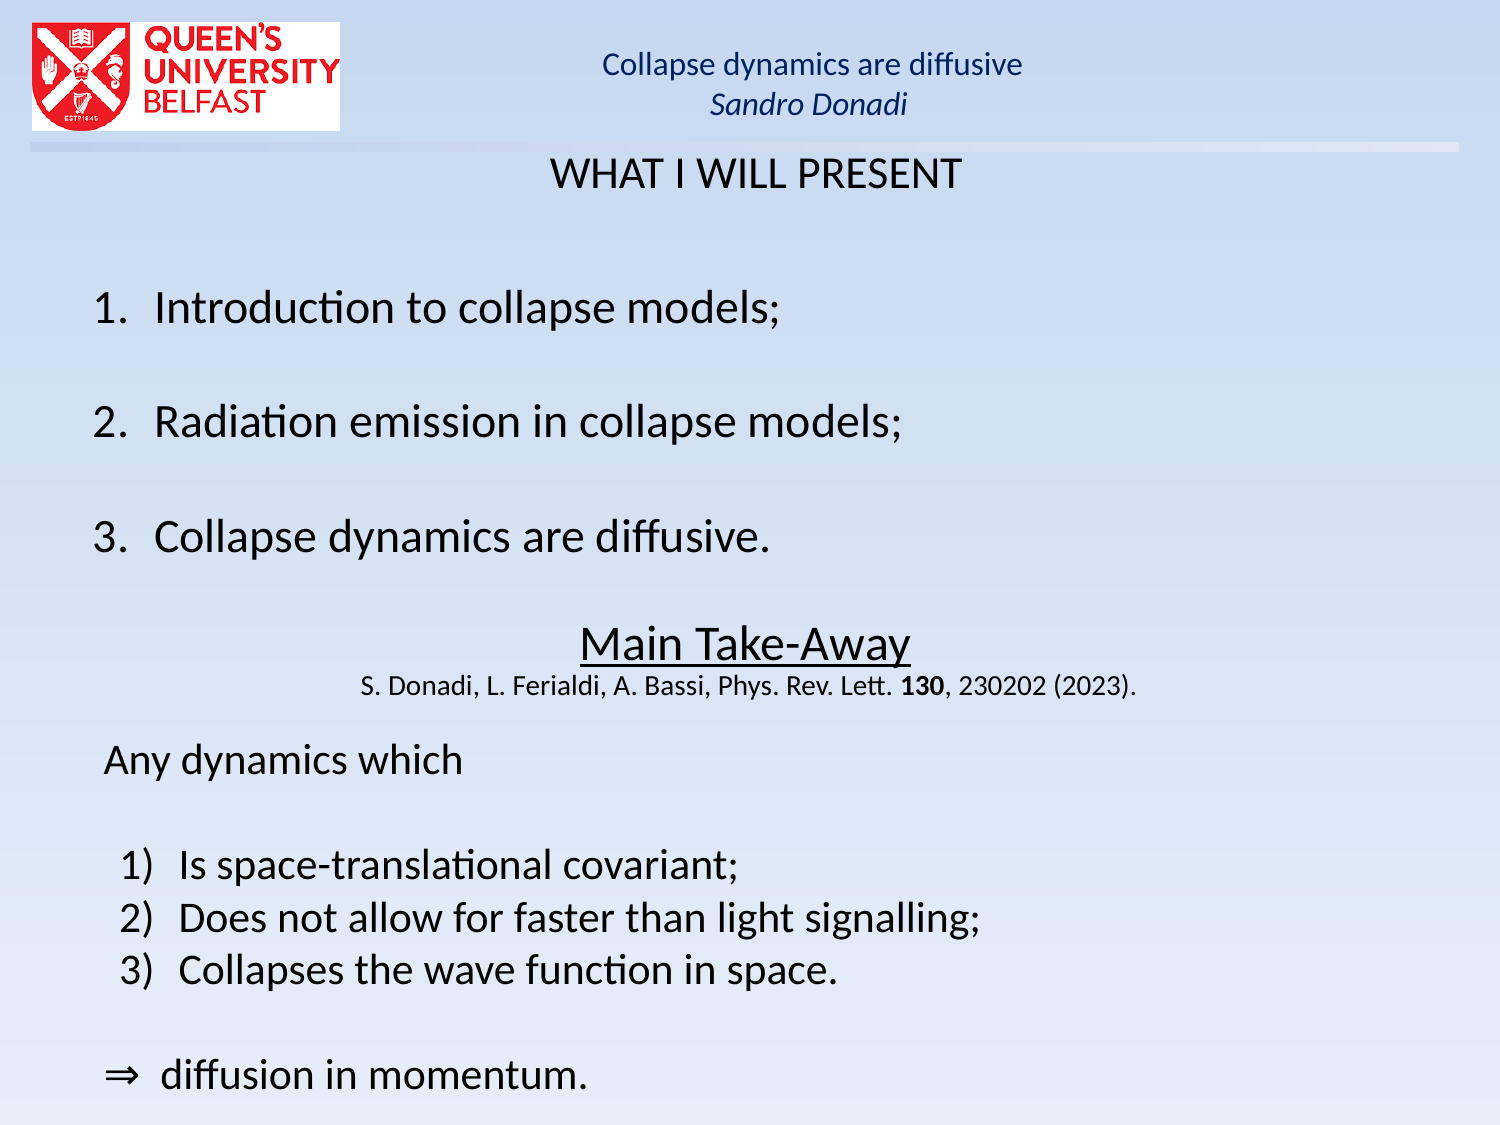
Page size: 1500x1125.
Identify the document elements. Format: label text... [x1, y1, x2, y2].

text_box Introduction to collapse models; Radiation emission in collapse models; Collapse dynamics are diffusive. [64, 260, 1261, 578]
text_box Main Take-Away Any dynamics which Is space-translational covariant; Does not allow for faster than light signalling; Collapses the wave function in space. ⇒ diffusion in momentum. [88, 716, 1403, 1114]
text_box S. Donadi, L. Ferialdi, A. Bassi, Phys. Rev. Lett. 130, 230202 (2023). [19, 651, 1472, 716]
text_box Main Take-Away Any dynamics which Is space-translational covariant; Does not allow for faster than light signalling; Collapses the wave function in space. ⇒ diffusion in momentum. [88, 595, 1403, 651]
text_box WHAT I WILL PRESENT [43, 160, 1461, 207]
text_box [30, 14, 1483, 152]
